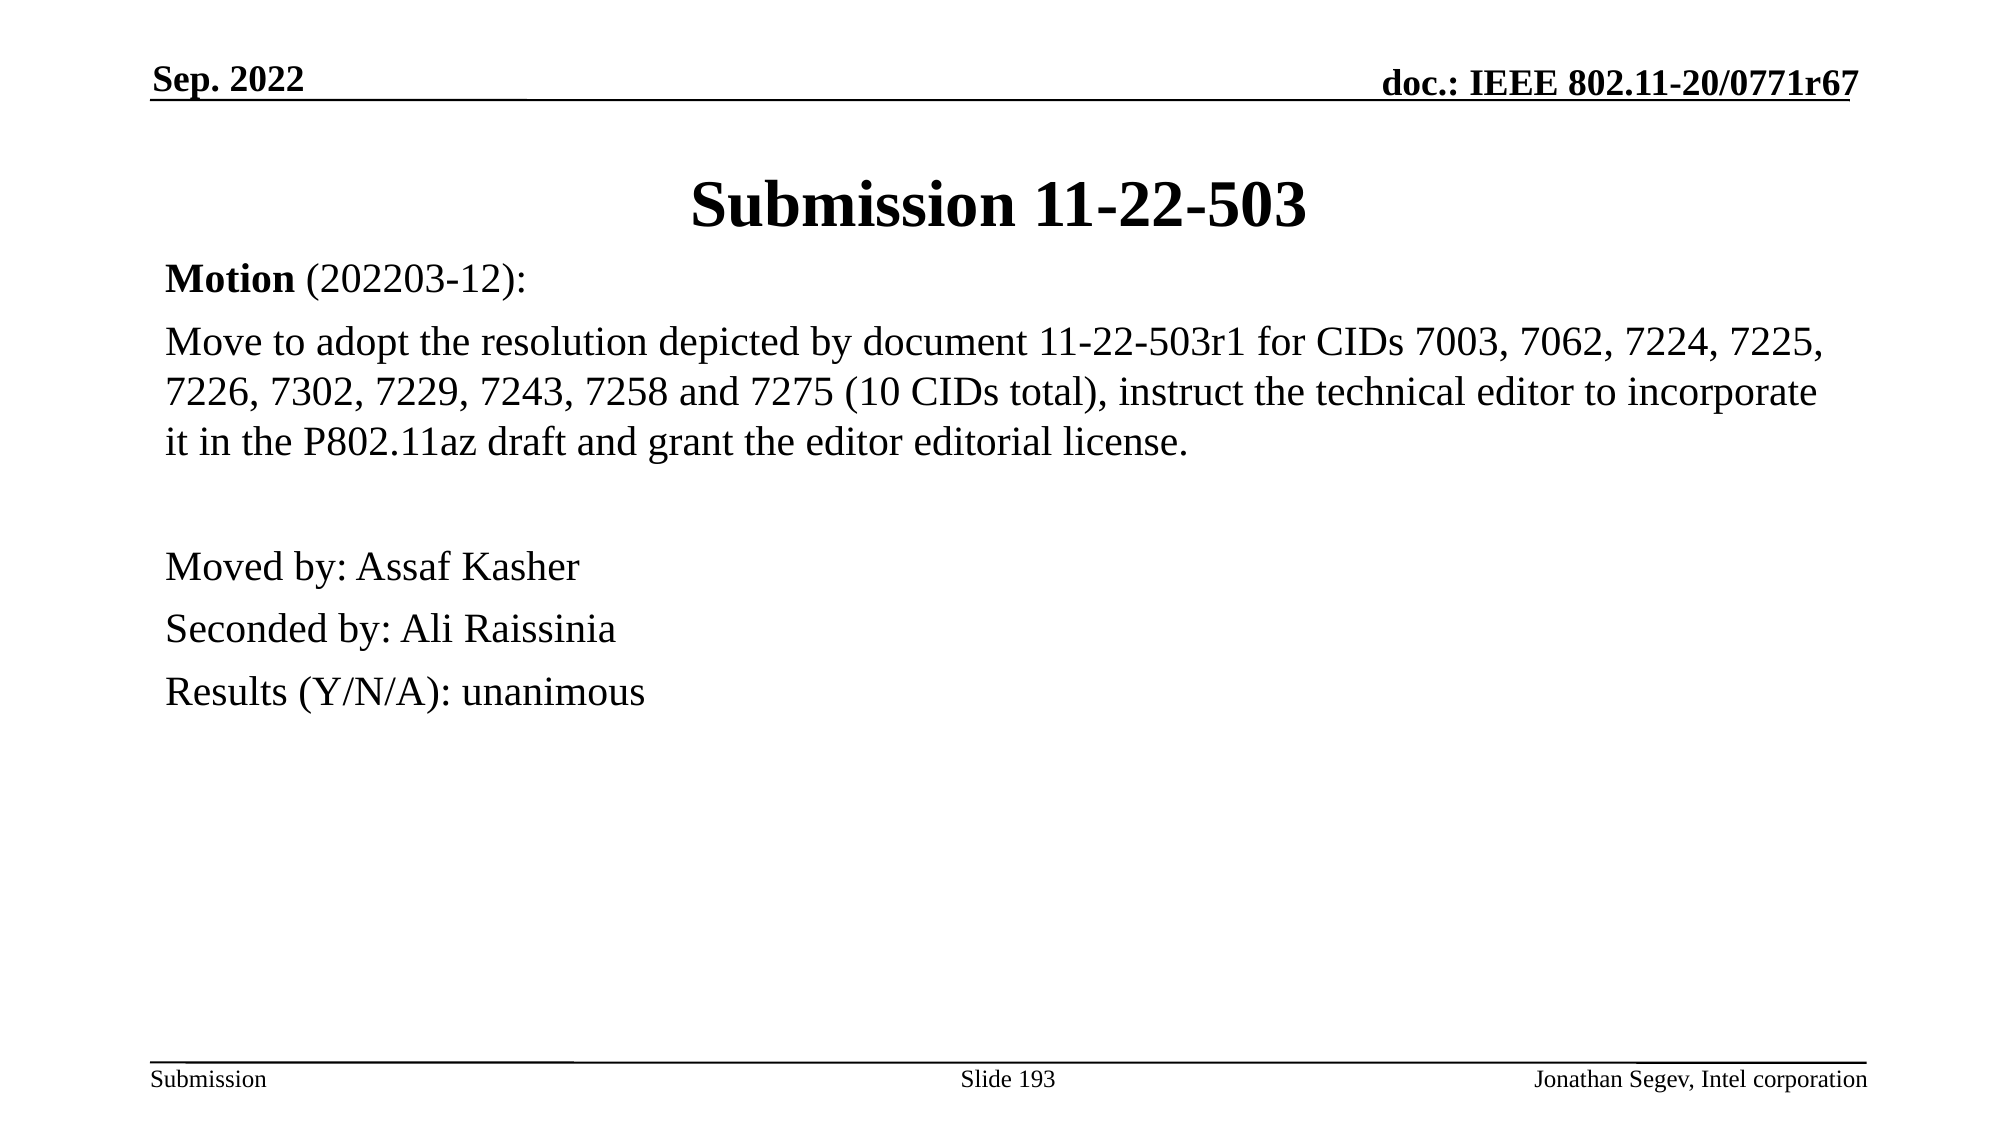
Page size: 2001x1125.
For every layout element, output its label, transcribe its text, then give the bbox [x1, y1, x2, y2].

list Motion (202203-12): Move to adopt the resolution depicted by document 11-22-503r1 for CIDs 7003, 7062, 7224, 7225, 7226, 7302, 7229, 7243, 7258 and 7275 (10 CIDs total), instruct the technical editor to incorporate it in the P802.11az draft and grant the editor editorial license. Moved by: Assaf Kasher Seconded by: Ali Raissinia Results (Y/N/A): unanimous [149, 243, 1850, 1000]
title Submission 11-22-503 [149, 112, 1850, 243]
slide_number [152, 54, 563, 100]
footer Jonathan Segev, Intel corporation [1171, 1061, 1869, 1093]
slide_number Slide 193 [950, 1061, 1067, 1123]
